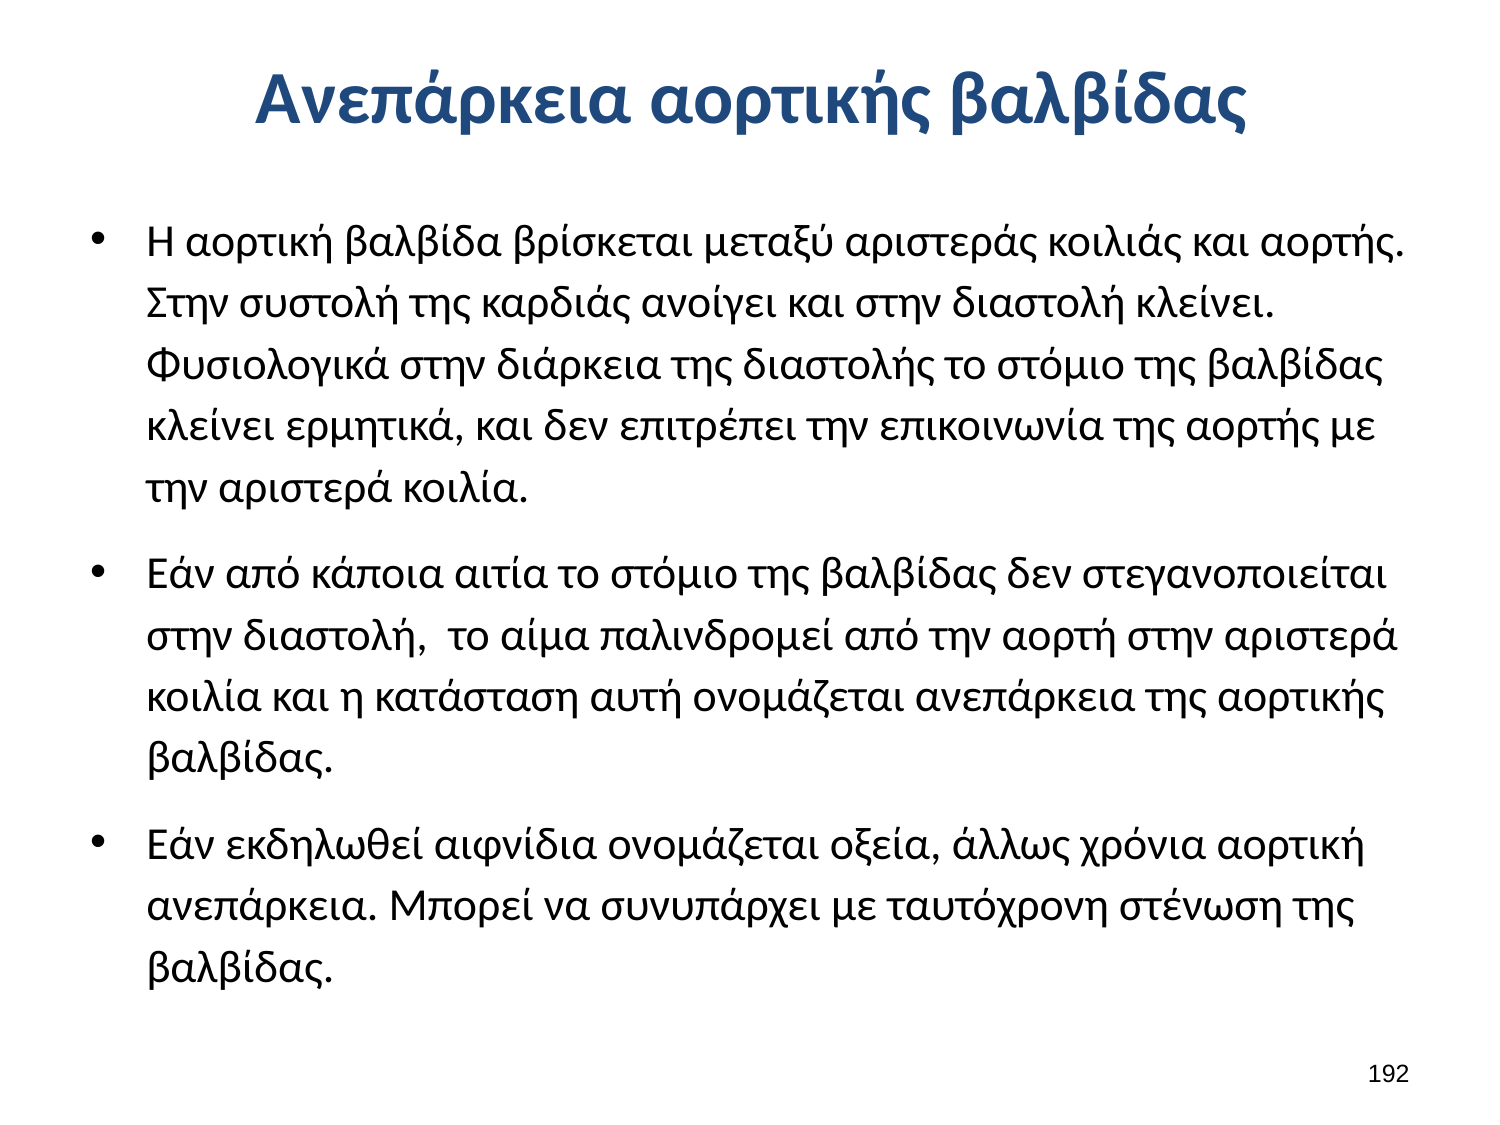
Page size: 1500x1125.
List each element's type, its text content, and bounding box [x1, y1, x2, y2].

list Η αορτική βαλβίδα βρίσκεται μεταξύ αριστεράς κοιλιάς και αορτής. Στην συστολή της καρδιάς ανοίγει και στην διαστολή κλείνει. Φυσιολογικά στην διάρκεια της διαστολής το στόμιο της βαλβίδας κλείνει ερμητικά, και δεν επιτρέπει την επικοινωνία της αορτής με την αριστερά κοιλία. Εάν από κάποια αιτία το στόμιο της βαλβίδας δεν στεγανοποιείται στην διαστολή, το αίμα παλινδρομεί από την αορτή στην αριστερά κοιλία και η κατάσταση αυτή ονομάζεται ανεπάρκεια της αορτικής βαλβίδας. Εάν εκδηλωθεί αιφνίδια ονομάζεται οξεία, άλλως χρόνια αορτική ανεπάρκεια. Μπορεί να συνυπάρχει με ταυτόχρονη στένωση της βαλβίδας. [75, 196, 1425, 1024]
slide_number 191 [1074, 1042, 1425, 1103]
title Ανεπάρκεια αορτικής βαλβίδας [76, 19, 1427, 169]
